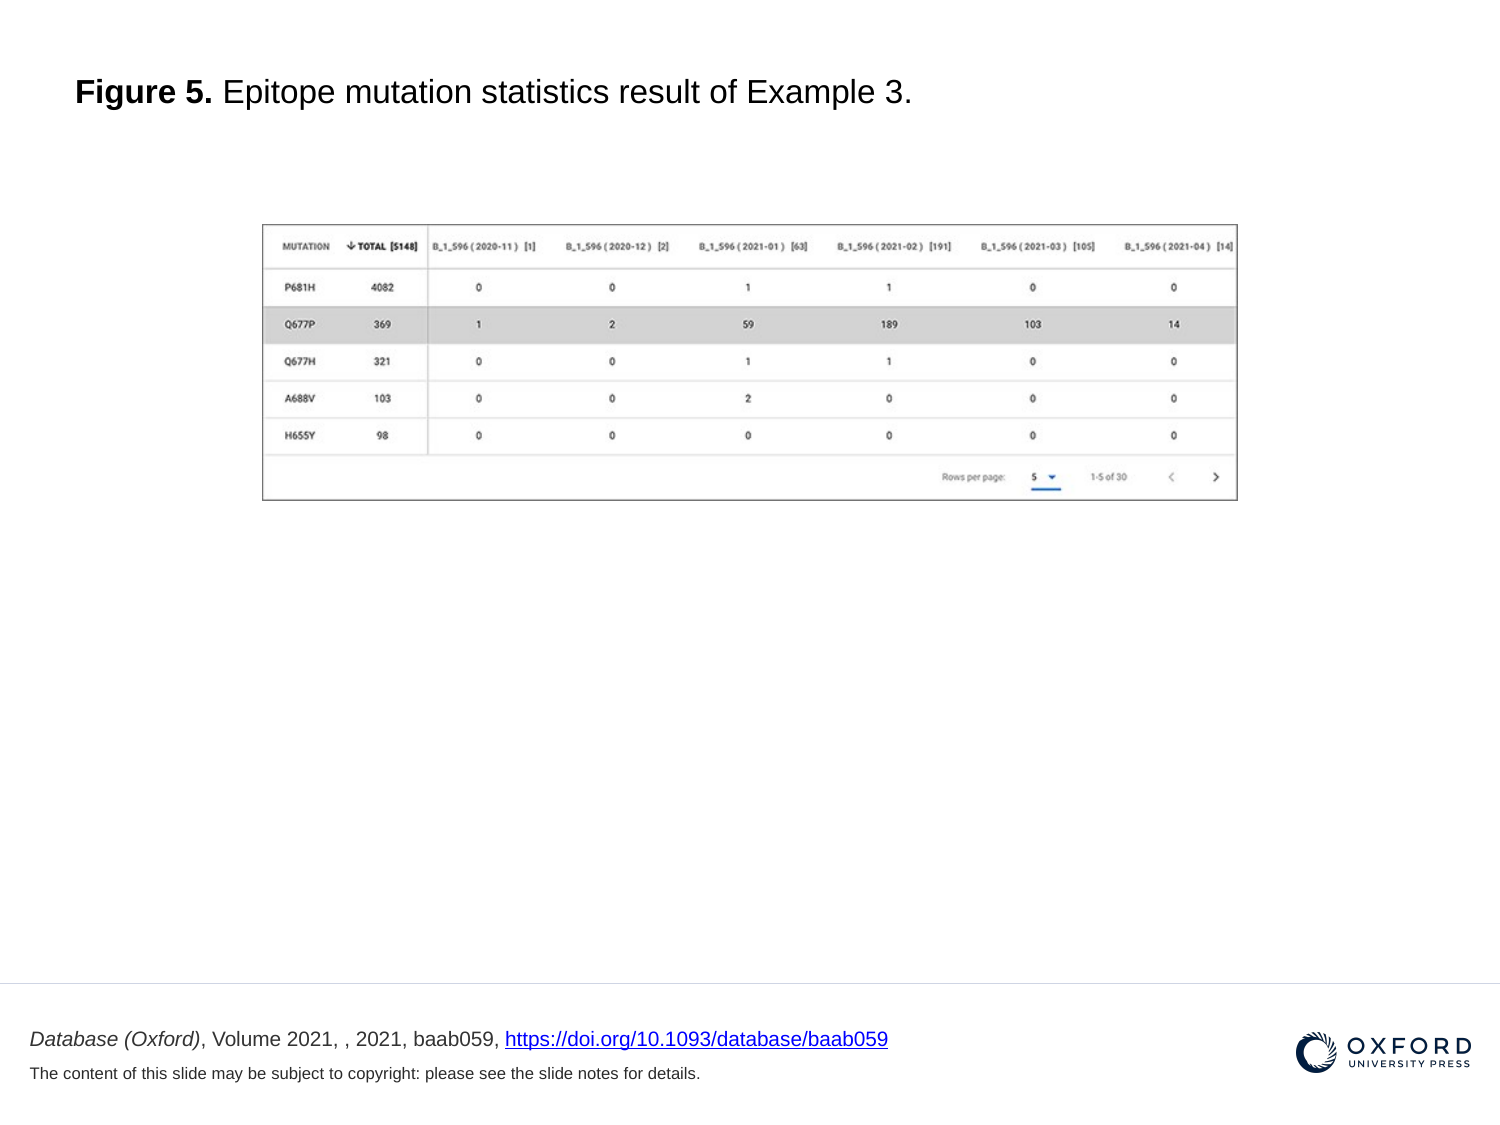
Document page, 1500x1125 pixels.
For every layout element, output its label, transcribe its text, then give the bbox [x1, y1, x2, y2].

title Figure 5. Epitope mutation statistics result of Example 3. [75, 69, 1078, 171]
picture [262, 224, 1238, 501]
picture [1296, 1032, 1471, 1073]
footer Database (Oxford), Volume 2021, , 2021, baab059, https://doi.org/10.1093/database/baab059 The content of this slide may be subject to copyright: please see the slide notes for details. [0, 983, 1260, 1125]
